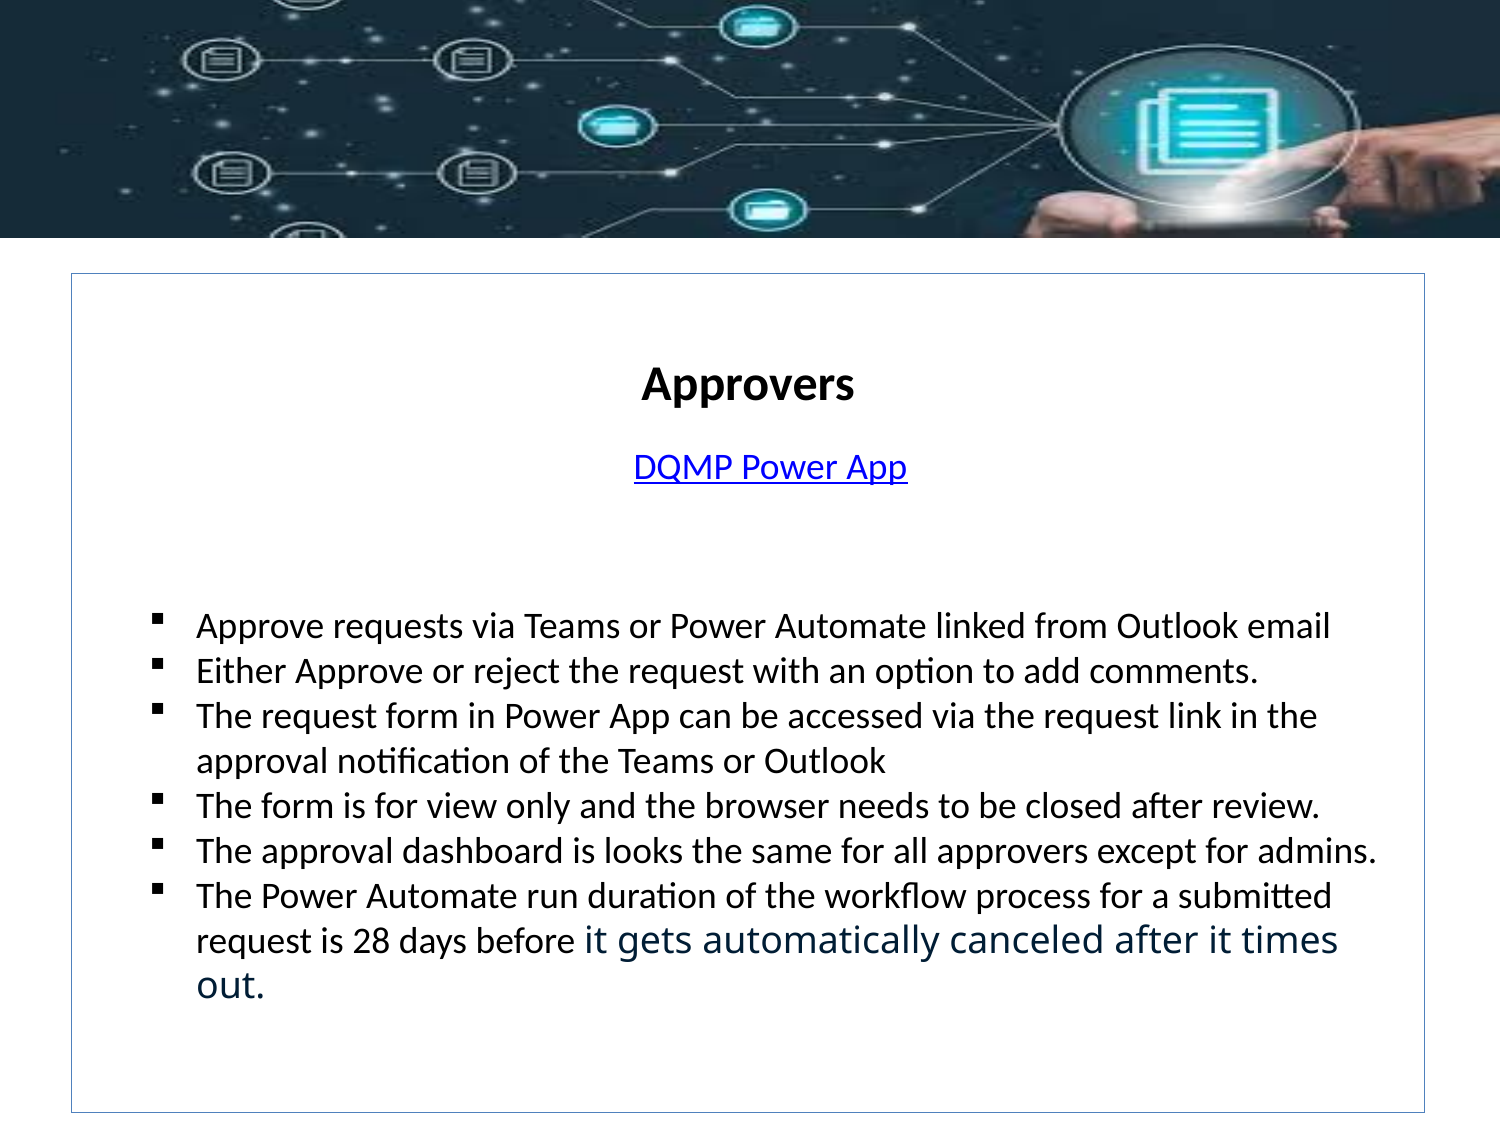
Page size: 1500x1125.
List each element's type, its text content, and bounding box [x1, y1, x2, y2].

text_box Approve requests via Teams or Power Automate linked from Outlook email Either Approve or reject the request with an option to add comments. The request form in Power App can be accessed via the request link in the approval notification of the Teams or Outlook The form is for view only and the browser needs to be closed after review. The approval dashboard is looks the same for all approvers except for admins. The Power Automate run duration of the workflow process for a submitted request is 28 days before it gets automatically canceled after it times out. [134, 549, 1410, 1014]
picture [0, 0, 1500, 238]
list Approvers [71, 273, 1425, 1113]
text_box DQMP Power App [139, 434, 1402, 495]
